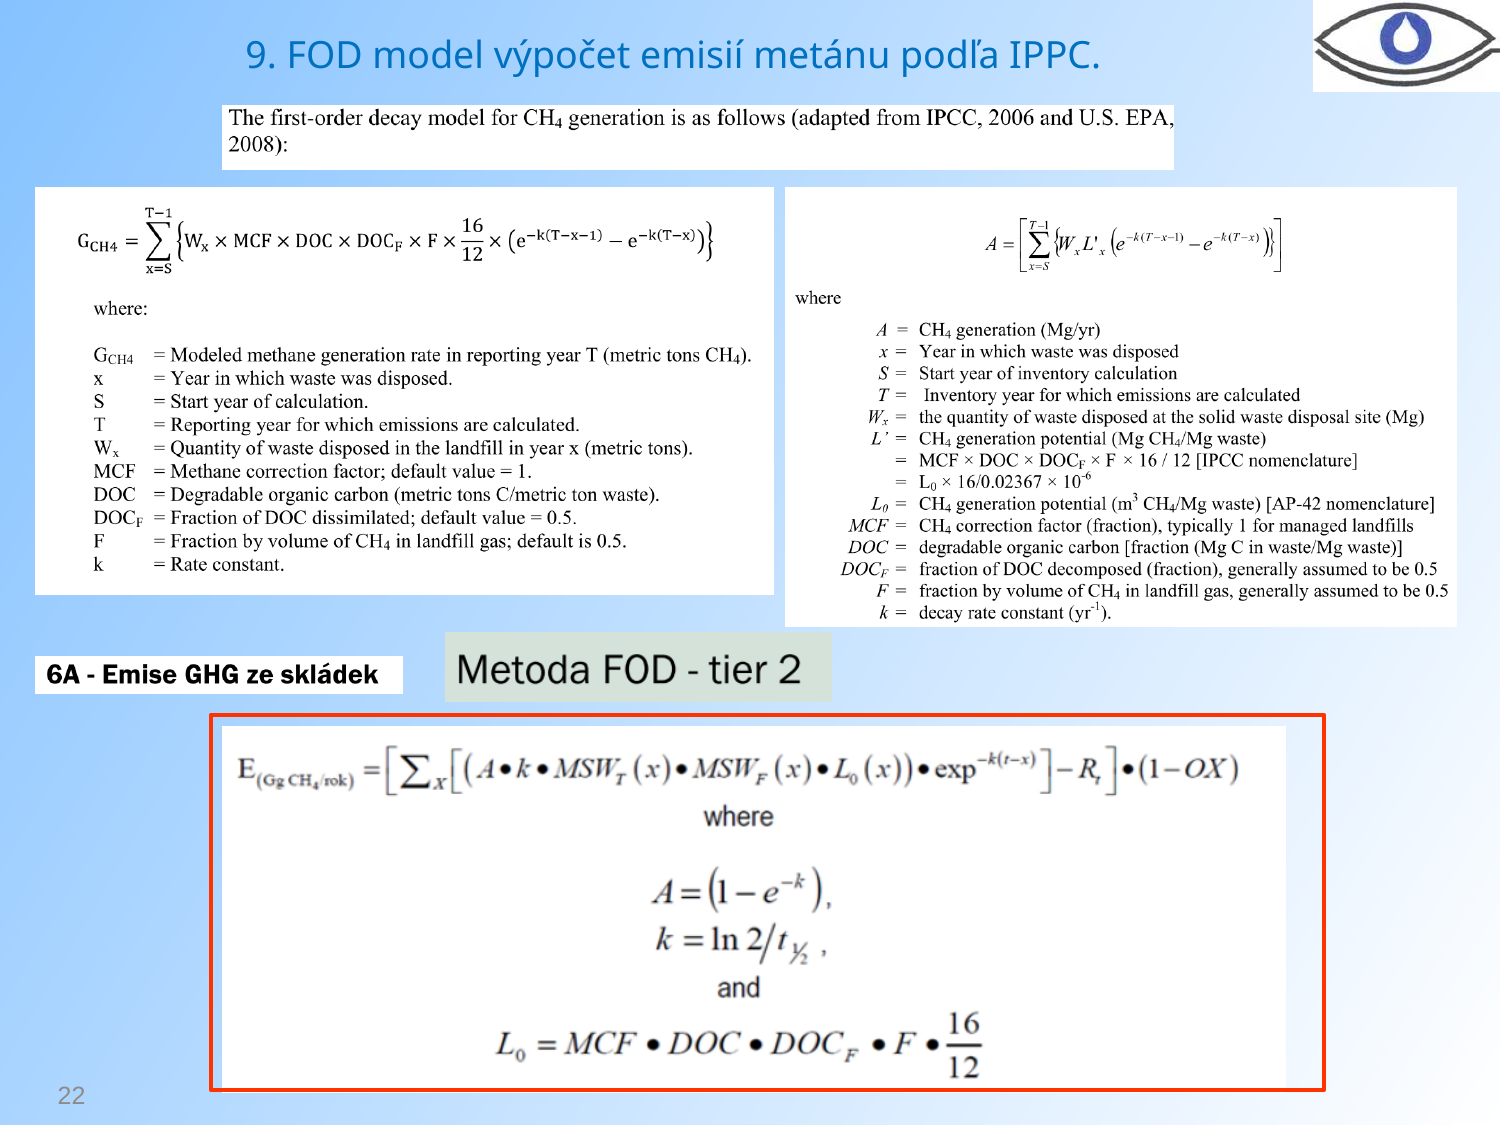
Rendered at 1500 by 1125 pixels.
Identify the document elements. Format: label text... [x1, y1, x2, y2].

picture [34, 187, 774, 595]
text_box 9. FOD model výpočet emisií metánu podľa IPPC. [105, 23, 1243, 84]
picture [222, 726, 1286, 1094]
picture [1313, 0, 1500, 92]
slide_number 22 [0, 1065, 101, 1125]
picture [784, 187, 1457, 628]
picture [445, 632, 833, 703]
text_box [209, 713, 1326, 1092]
picture [34, 655, 403, 695]
picture [222, 105, 1175, 171]
